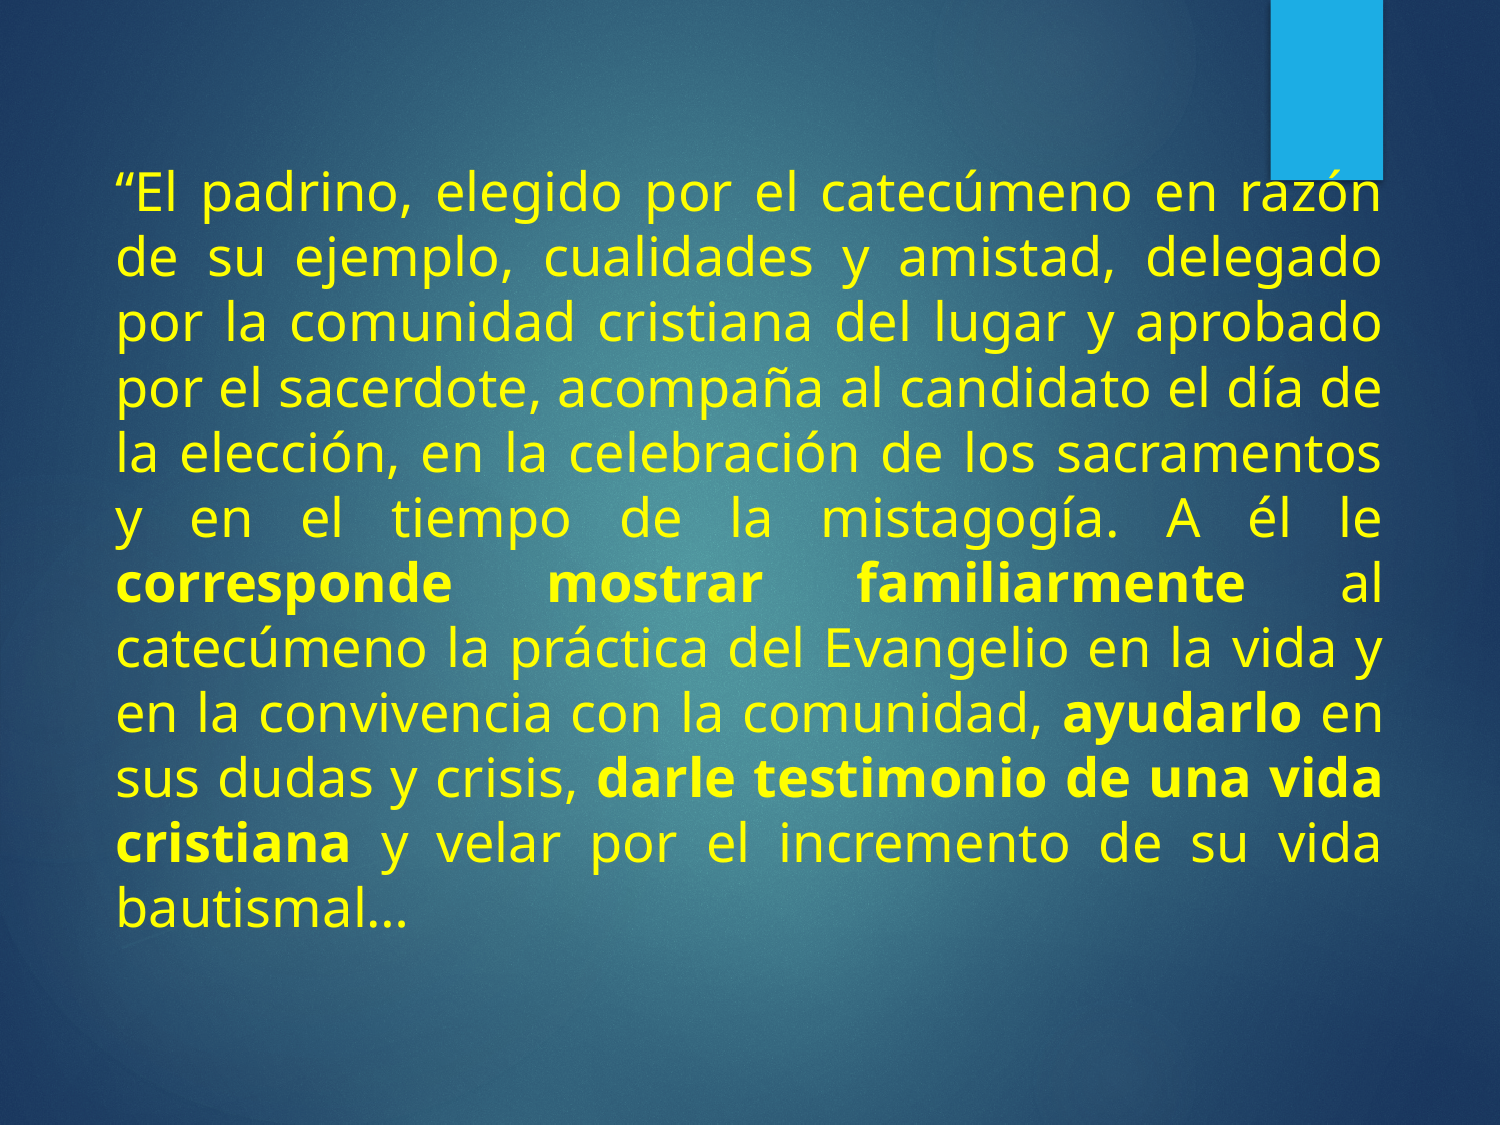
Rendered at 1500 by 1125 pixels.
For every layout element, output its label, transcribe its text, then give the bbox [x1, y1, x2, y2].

list “El padrino, elegido por el catecúmeno en razón de su ejemplo, cualidades y amistad, delegado por la comunidad cristiana del lugar y aprobado por el sacerdote, acompaña al candidato el día de la elección, en la celebración de los sacramentos y en el tiempo de la mistagogía. A él le corresponde mostrar familiarmente al catecúmeno la práctica del Evangelio en la vida y en la convivencia con la comunidad, ayudarlo en sus dudas y crisis, darle testimonio de una vida cristiana y velar por el incremento de su vida bautismal… [100, 149, 1400, 1125]
